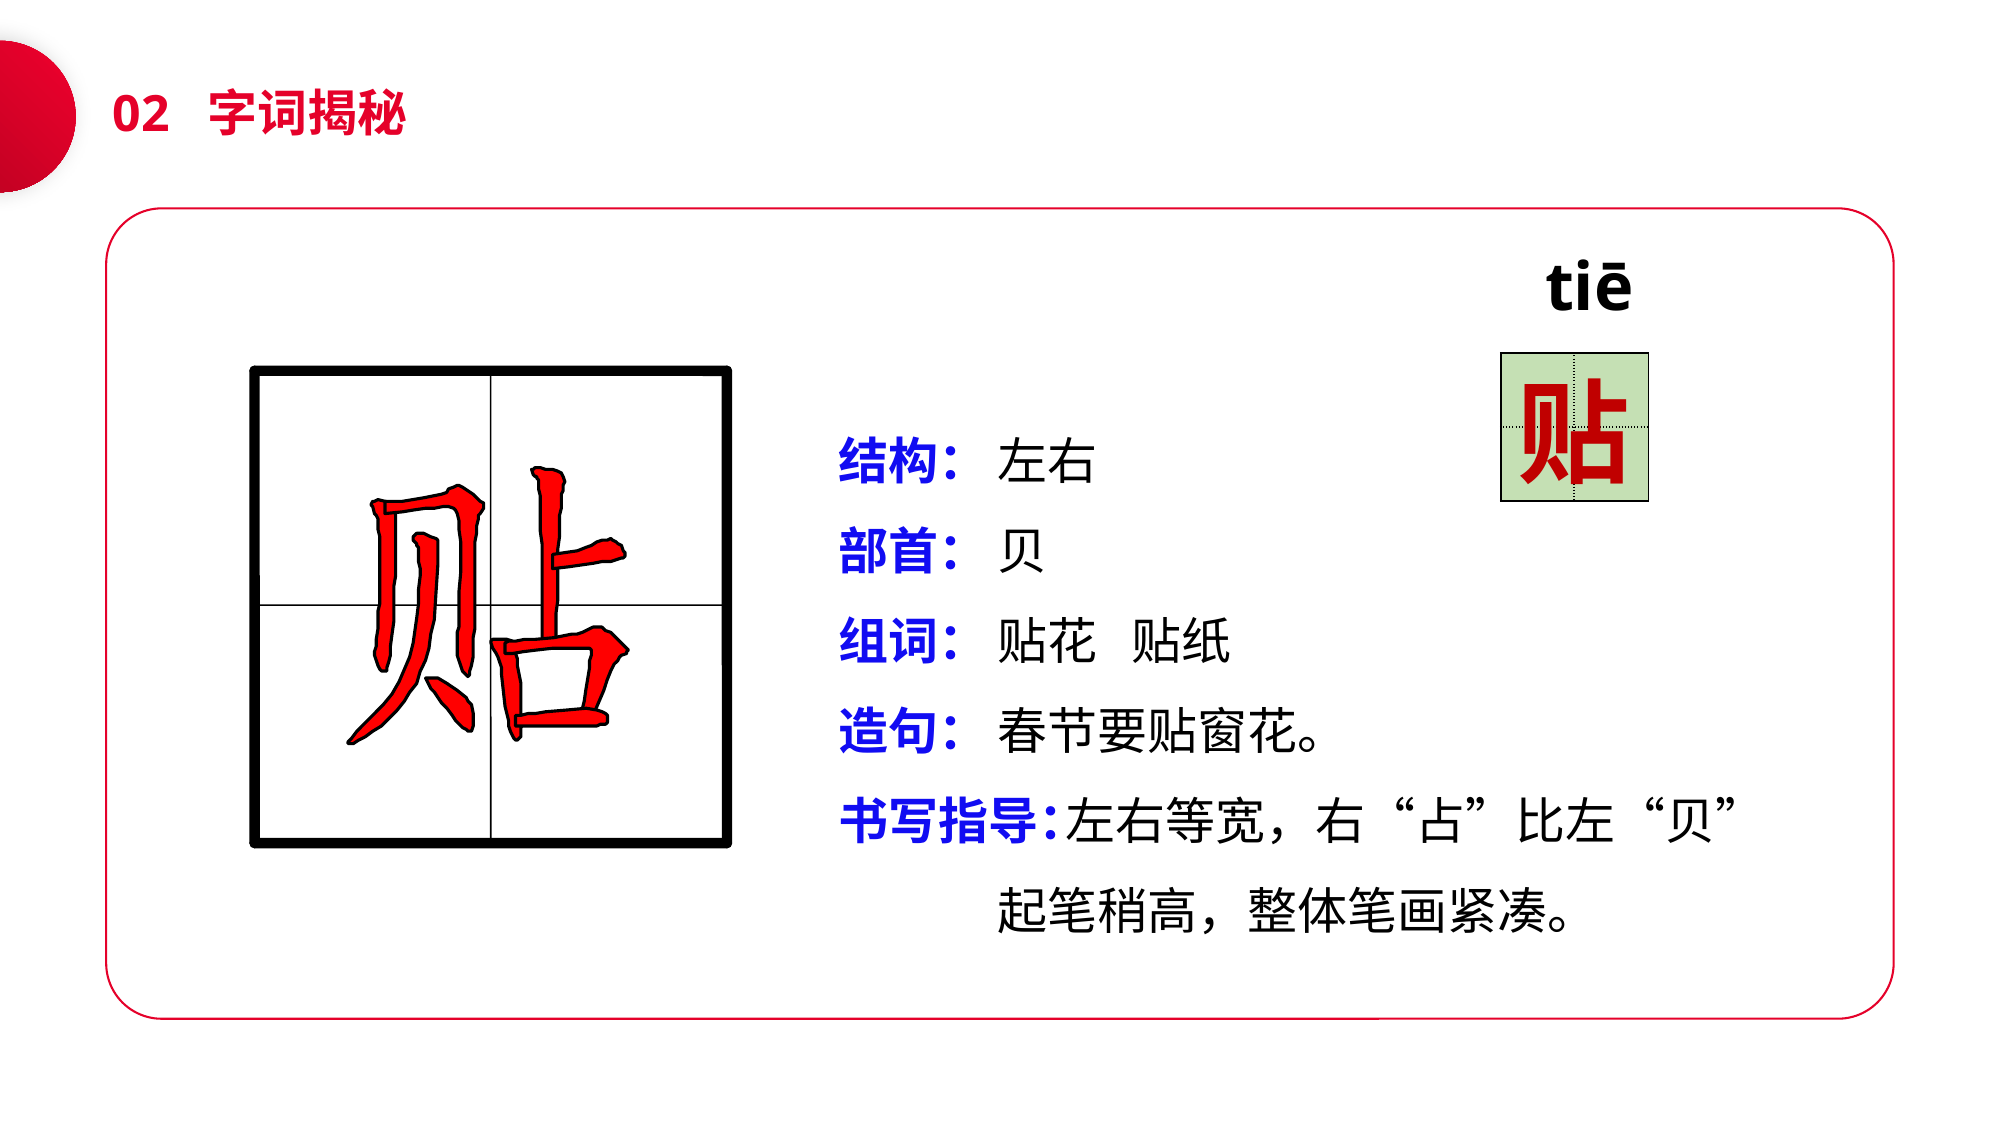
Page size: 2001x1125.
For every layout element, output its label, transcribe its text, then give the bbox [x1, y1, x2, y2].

list 02 字词揭秘 [97, 81, 490, 173]
text_box tiē [1530, 236, 1716, 332]
text_box 结构： 部首： 组词： 造句： 书写指导： [823, 392, 982, 948]
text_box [254, 370, 727, 844]
text_box 左右 贝 贴花 贴纸 春节要贴窗花。 左右等宽，右“占”比左“贝”起笔稍高，整体笔画紧凑。 [982, 392, 1810, 948]
text_box 贴 [1502, 354, 1646, 505]
